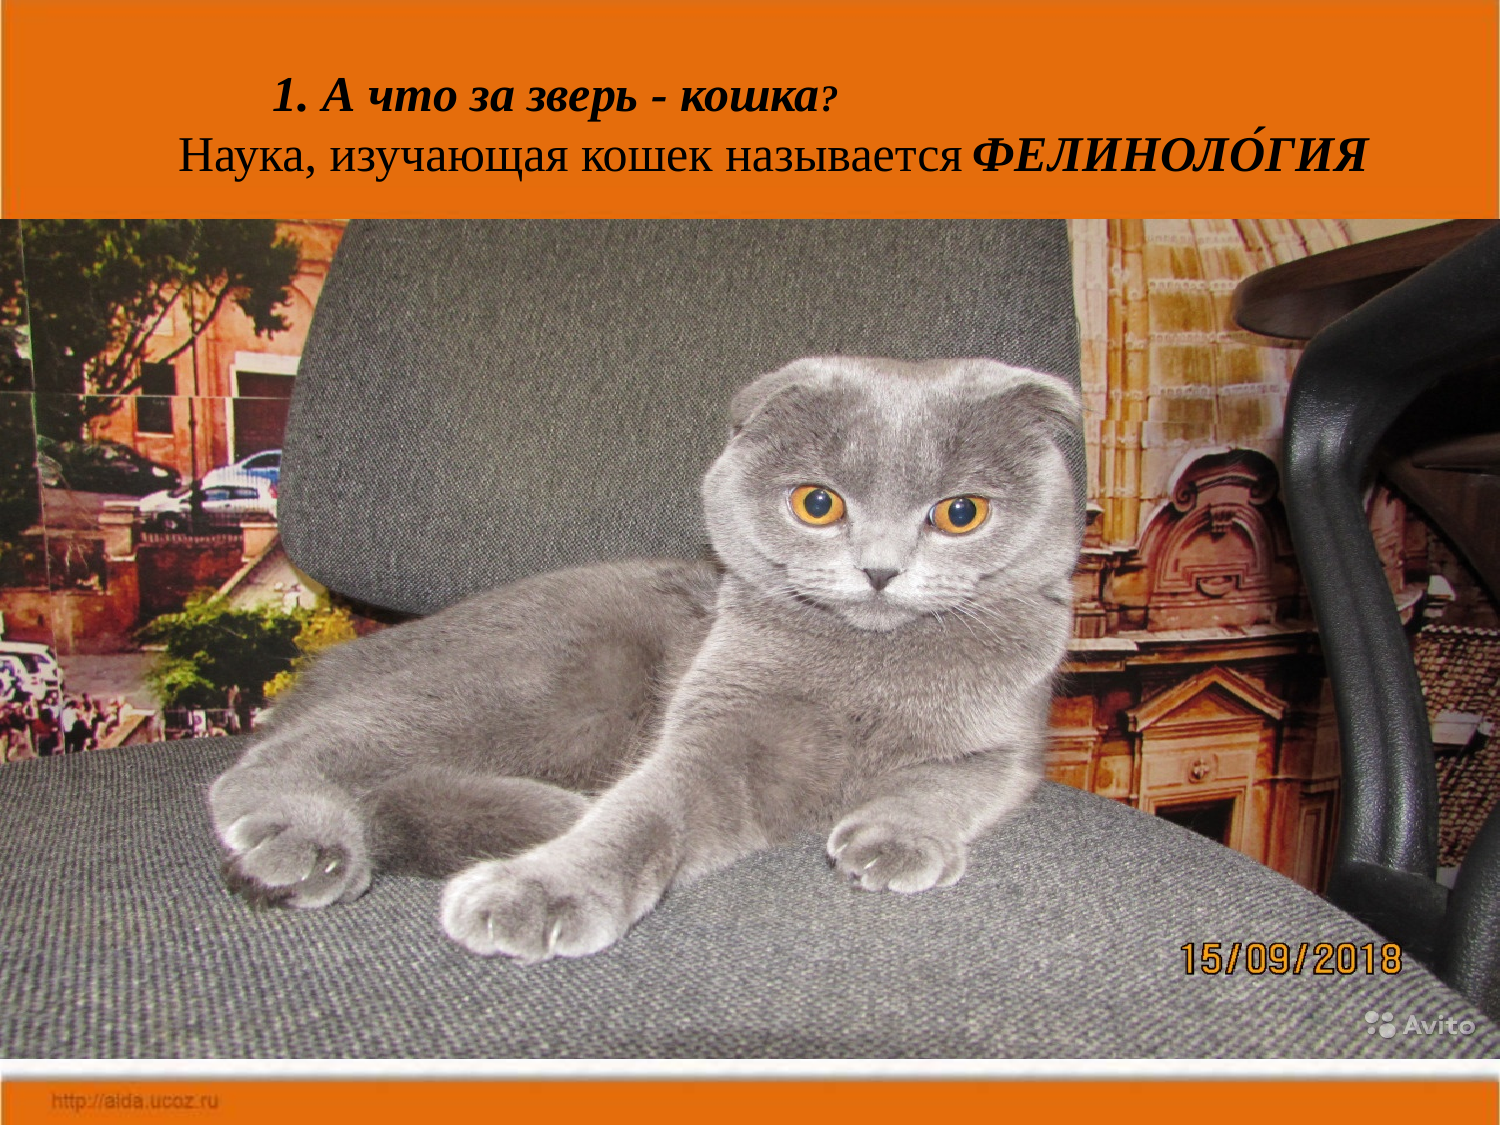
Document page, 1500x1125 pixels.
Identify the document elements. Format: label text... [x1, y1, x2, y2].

picture [0, 0, 1500, 1125]
title 1. А что за зверь - кошка? Наука, изучающая кошек называется ФЕЛИНОЛО́ГИЯ [111, 30, 1436, 212]
